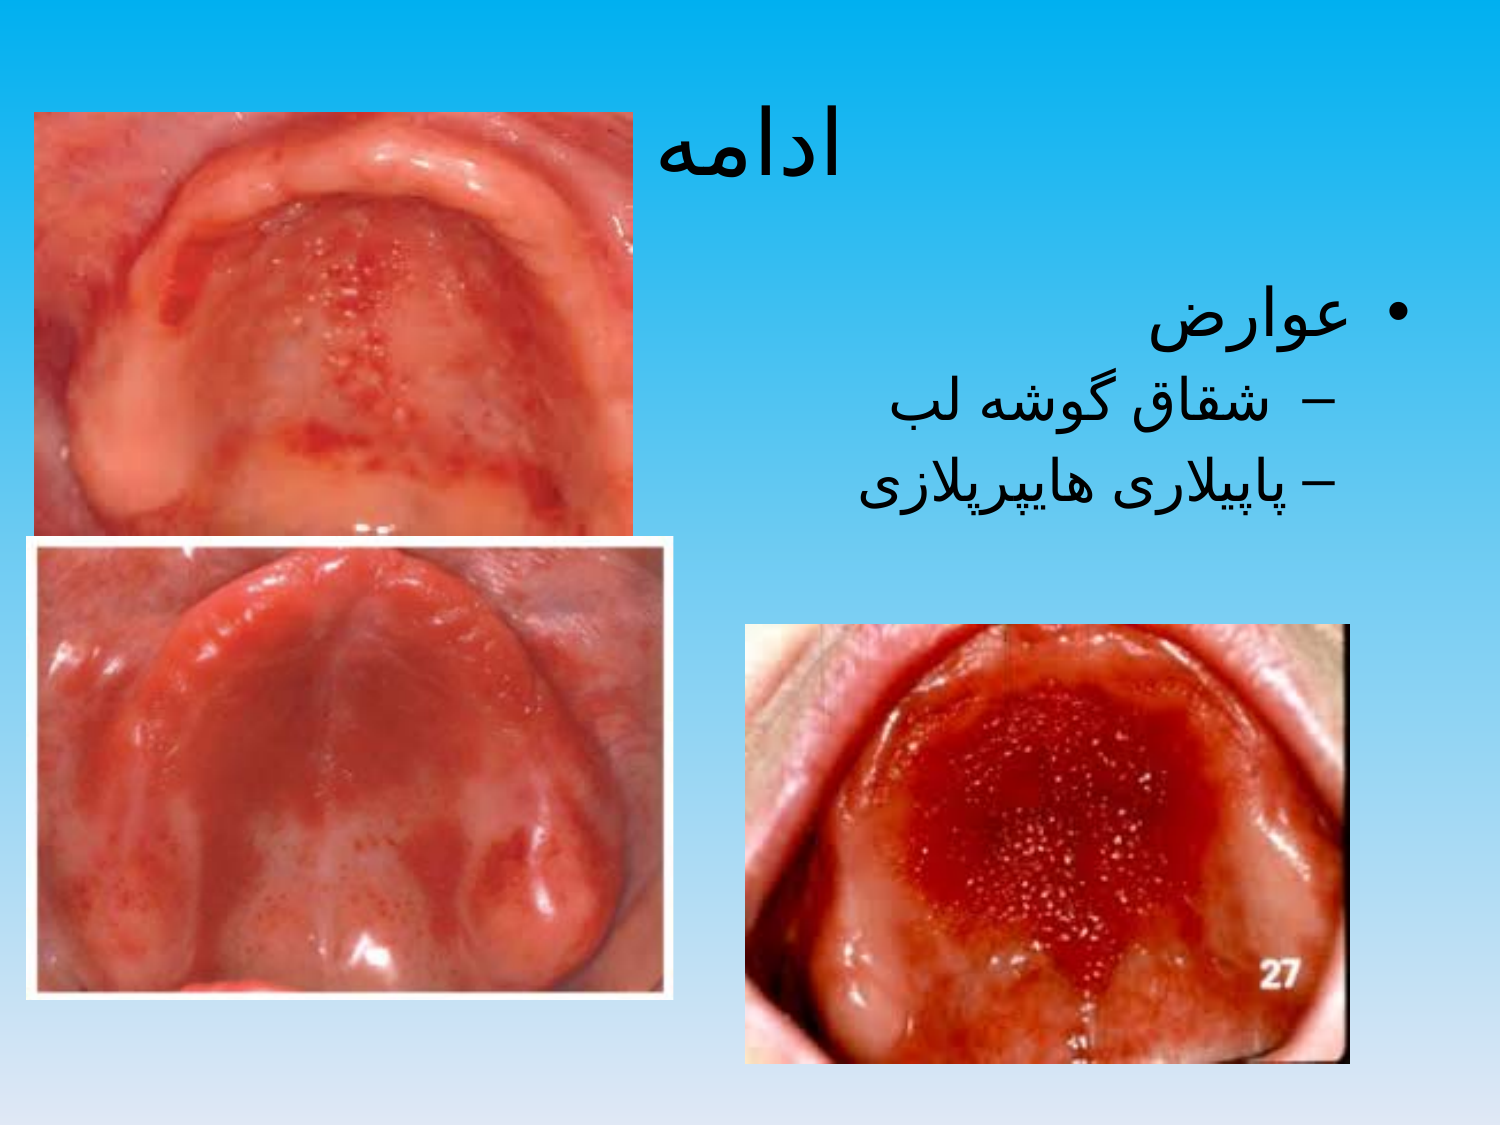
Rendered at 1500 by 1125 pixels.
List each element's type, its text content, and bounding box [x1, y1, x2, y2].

list عوارض شقاق گوشه لب پاپیلاری هایپرپلازی [637, 262, 1425, 1005]
picture [745, 624, 1351, 1065]
title ادامه [75, 45, 1425, 233]
picture [25, 112, 674, 1001]
